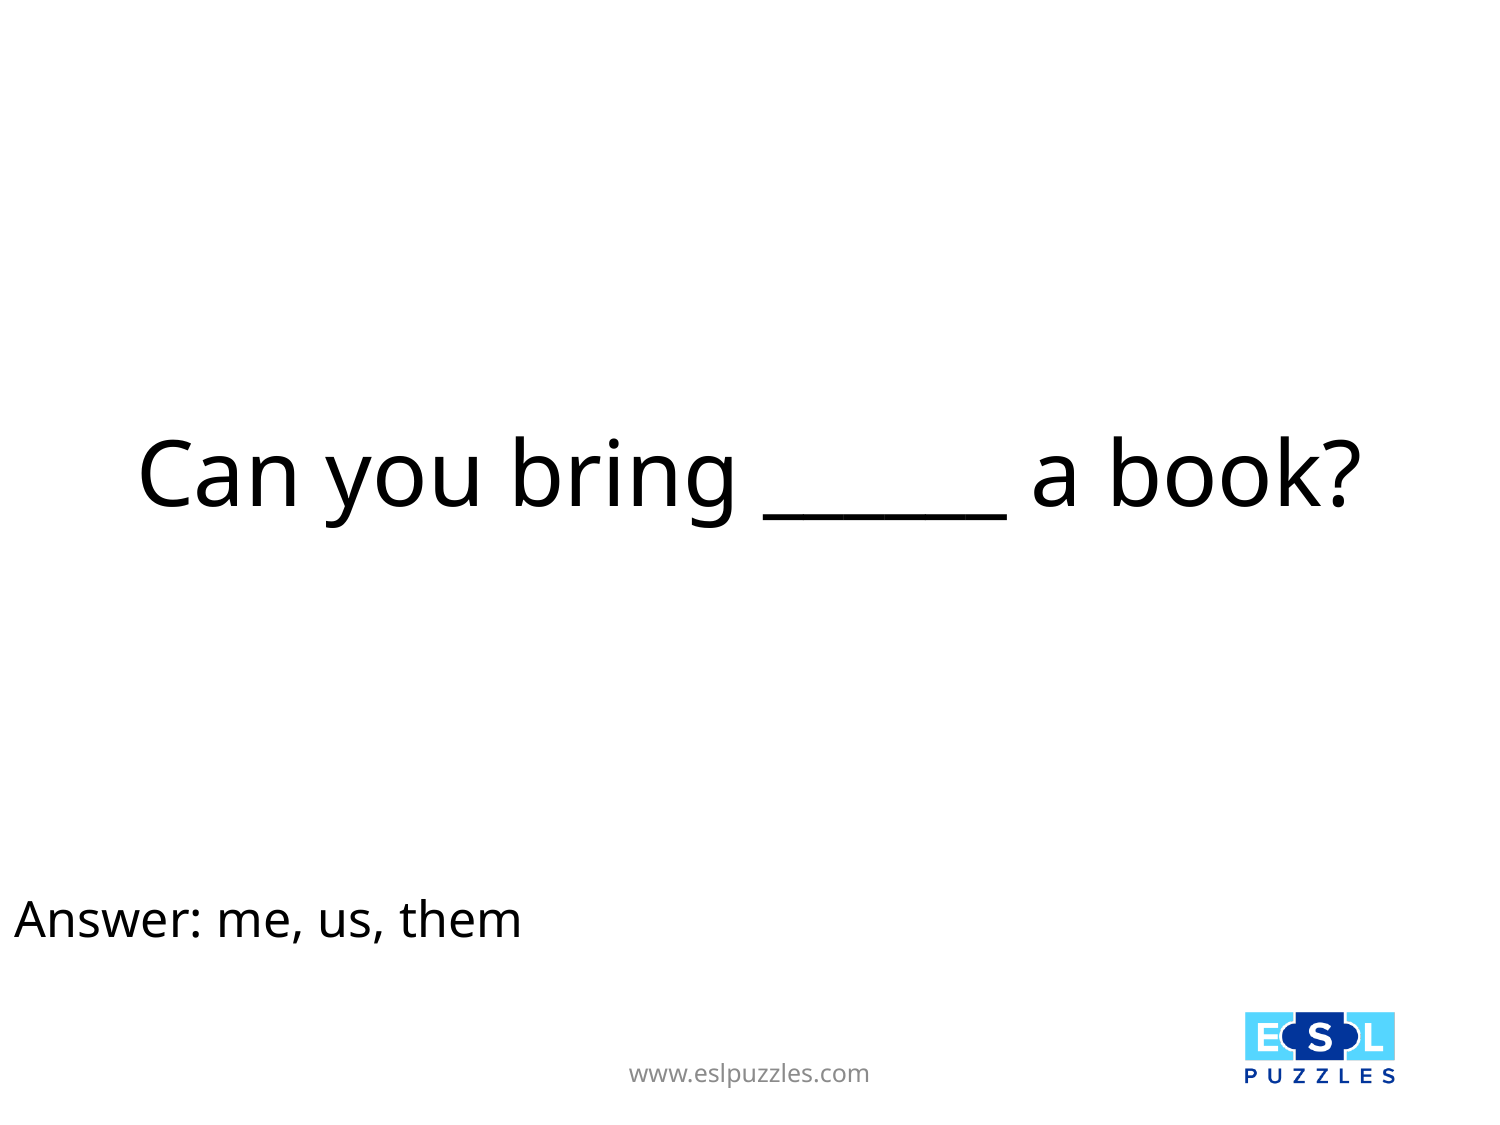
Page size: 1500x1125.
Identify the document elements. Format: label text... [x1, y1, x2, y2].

title Can you bring ______ a book? [0, 349, 1500, 591]
text_box Answer: me, us, them [0, 796, 1500, 1038]
picture [1139, 925, 1500, 1125]
footer www.eslpuzzles.com [512, 1042, 988, 1103]
